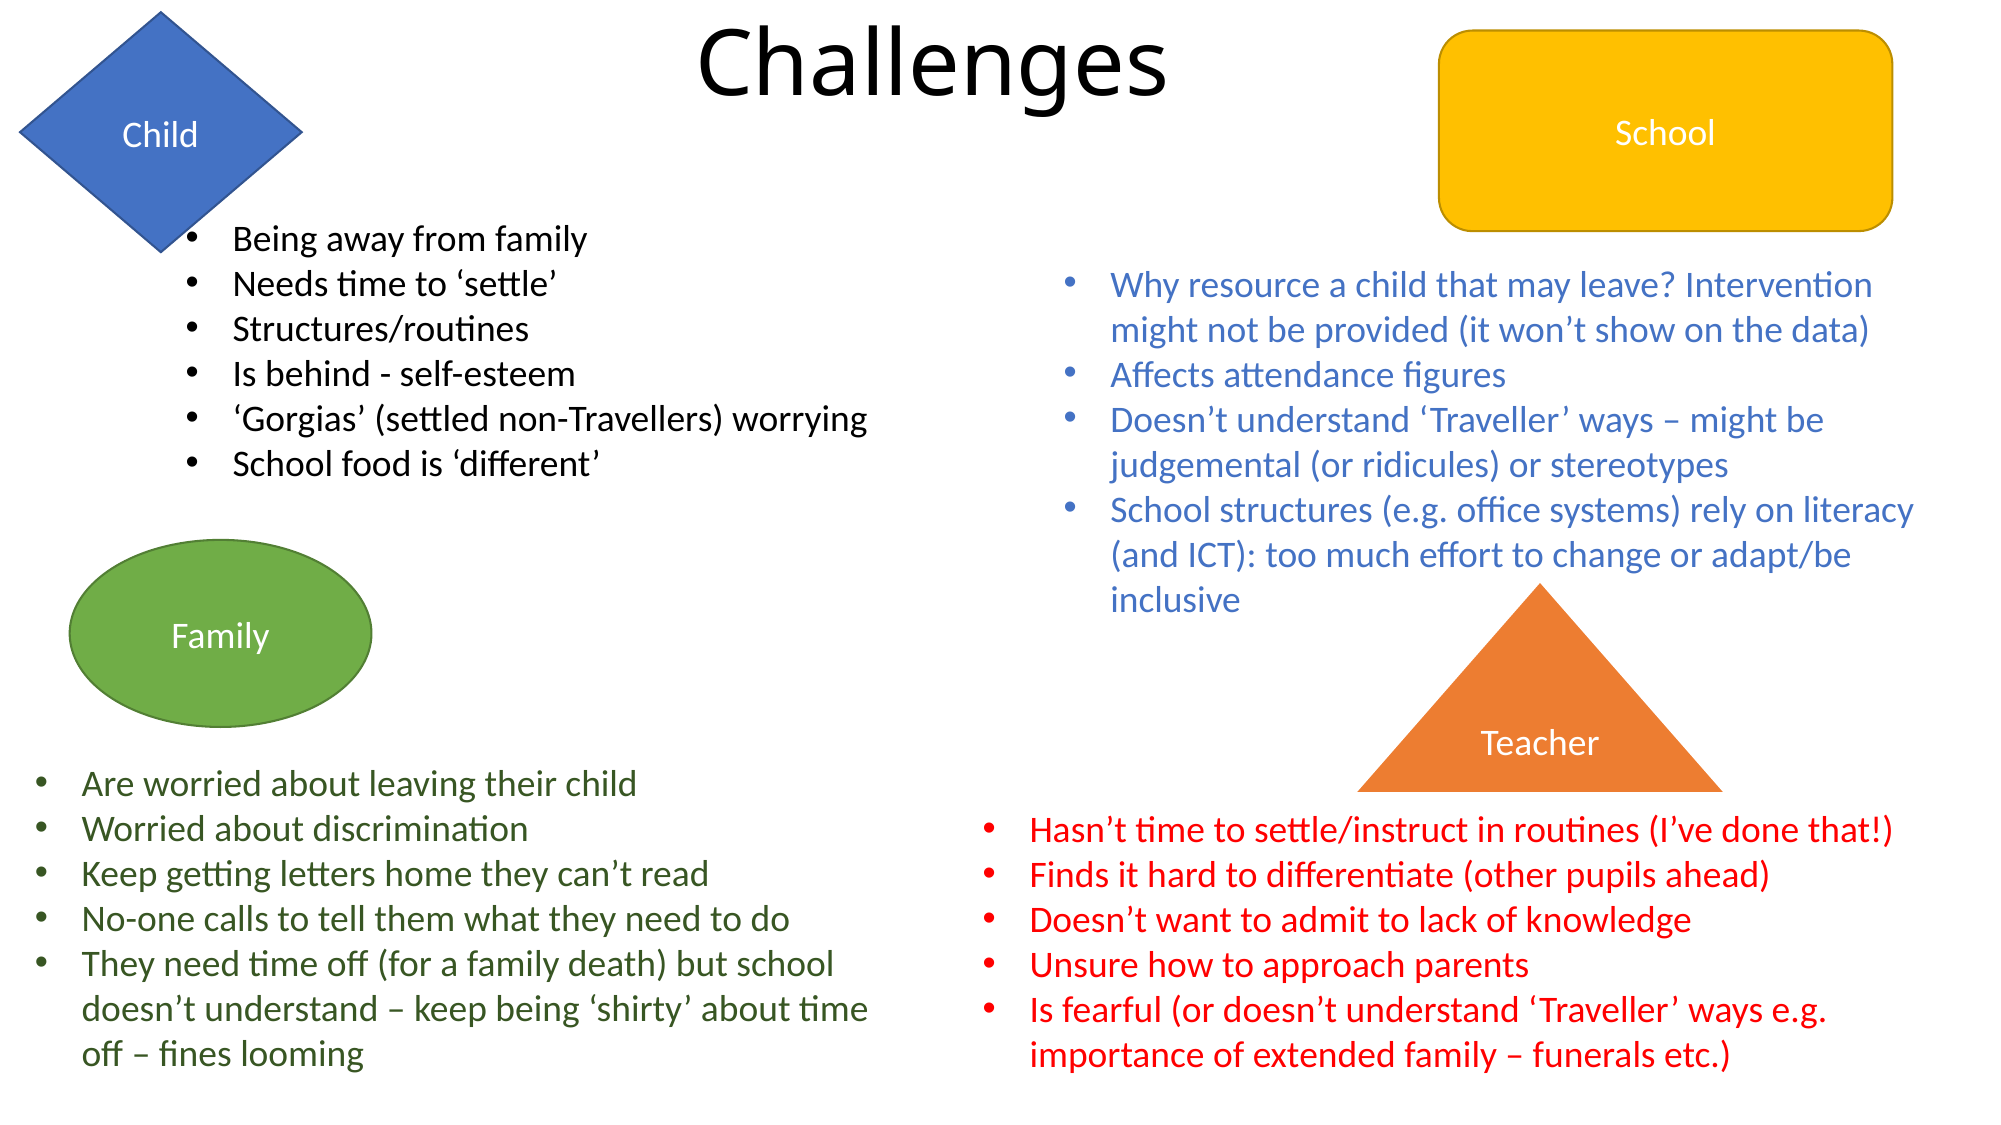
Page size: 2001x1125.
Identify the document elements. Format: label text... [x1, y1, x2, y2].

text_box School [1437, 29, 1894, 233]
text_box Being away from family Needs time to ‘settle’ Structures/routines Is behind - self-esteem ‘Gorgias’ (settled non-Travellers) worrying School food is ‘different’ [170, 206, 1089, 537]
text_box Are worried about leaving their child Worried about discrimination Keep getting letters home they can’t read No-one calls to tell them what they need to do They need time off (for a family death) but school doesn’t understand – keep being ‘shirty’ about time off – fines looming [20, 751, 913, 1082]
title Challenges [69, 0, 1795, 131]
text_box Hasn’t time to settle/instruct in routines (I’ve done that!) Finds it hard to differentiate (other pupils ahead) Doesn’t want to admit to lack of knowledge Unsure how to approach parents Is fearful (or doesn’t understand ‘Traveller’ ways e.g. importance of extended family – funerals etc.) [968, 797, 1961, 1125]
text_box Child [18, 10, 304, 254]
text_box Family [68, 538, 373, 729]
text_box Why resource a child that may leave? Intervention might not be provided (it won’t show on the data) Affects attendance figures Doesn’t understand ‘Traveller’ ways – might be judgemental (or ridicules) or stereotypes School structures (e.g. office systems) rely on literacy (and ICT): too much effort to change or adapt/be inclusive [1048, 252, 1978, 717]
text_box Teacher [1349, 717, 1731, 796]
